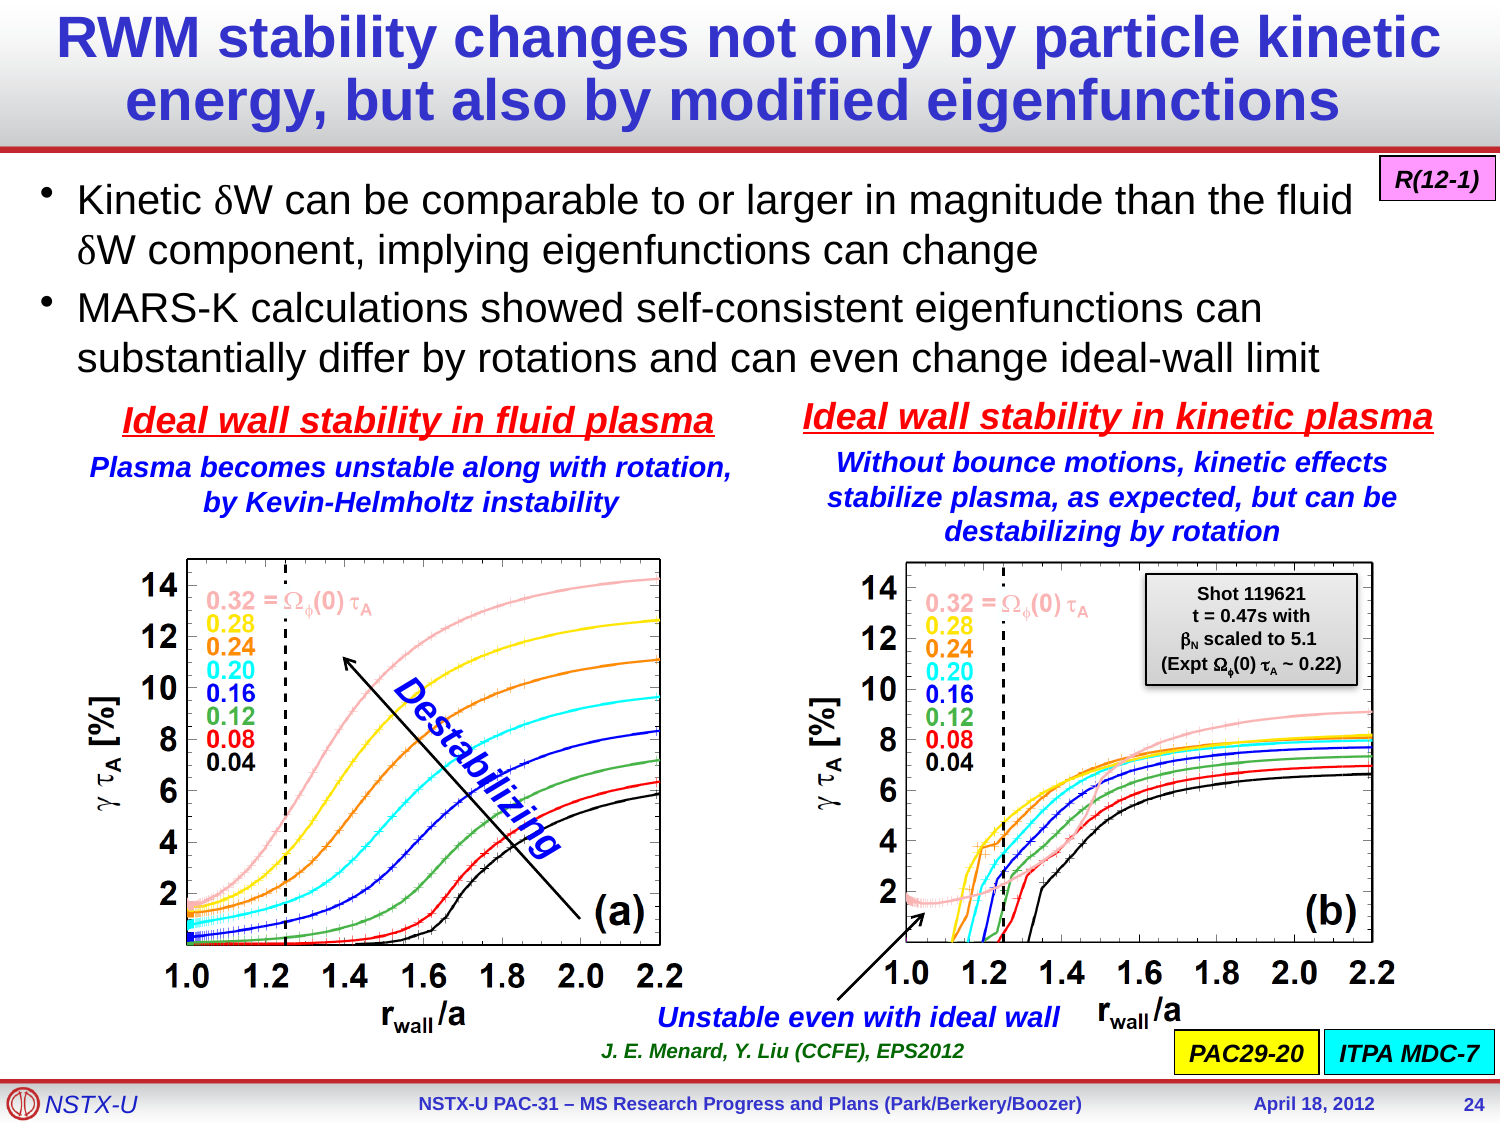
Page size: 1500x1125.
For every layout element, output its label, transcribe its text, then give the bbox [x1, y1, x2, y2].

text_box Ideal wall stability in fluid plasma [122, 395, 716, 440]
text_box PAC29-20 [1174, 1044, 1320, 1075]
text_box ITPA MDC-7 [1324, 1029, 1495, 1075]
text_box Ideal wall stability in kinetic plasma [802, 392, 1435, 435]
text_box Plasma becomes unstable along with rotation, by Kevin-Helmholtz instability [67, 440, 755, 526]
list Kinetic δW can be comparable to or larger in magnitude than the fluid δW component, implying eigenfunctions can change MARS-K calculations showed self-consistent eigenfunctions can substantially differ by rotations and can even change ideal-wall limit [24, 165, 1476, 1066]
text_box Unstable even with ideal wall [692, 990, 796, 1030]
picture [801, 550, 1401, 1037]
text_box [837, 912, 926, 1001]
picture [79, 553, 688, 1043]
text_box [329, 668, 593, 907]
slide_number 24 [1374, 1091, 1500, 1117]
picture [0, 1079, 1500, 1125]
text_box Without bounce motions, kinetic effects stabilize plasma, as expected, but can be destabilizing by rotation [787, 435, 1438, 556]
text_box J. E. Menard, Y. Liu (CCFE), EPS2012 [586, 1030, 980, 1070]
title RWM stability changes not only by particle kinetic energy, but also by modified eigenfunctions [0, 1, 1500, 140]
text_box R(12-1) [1380, 156, 1496, 201]
